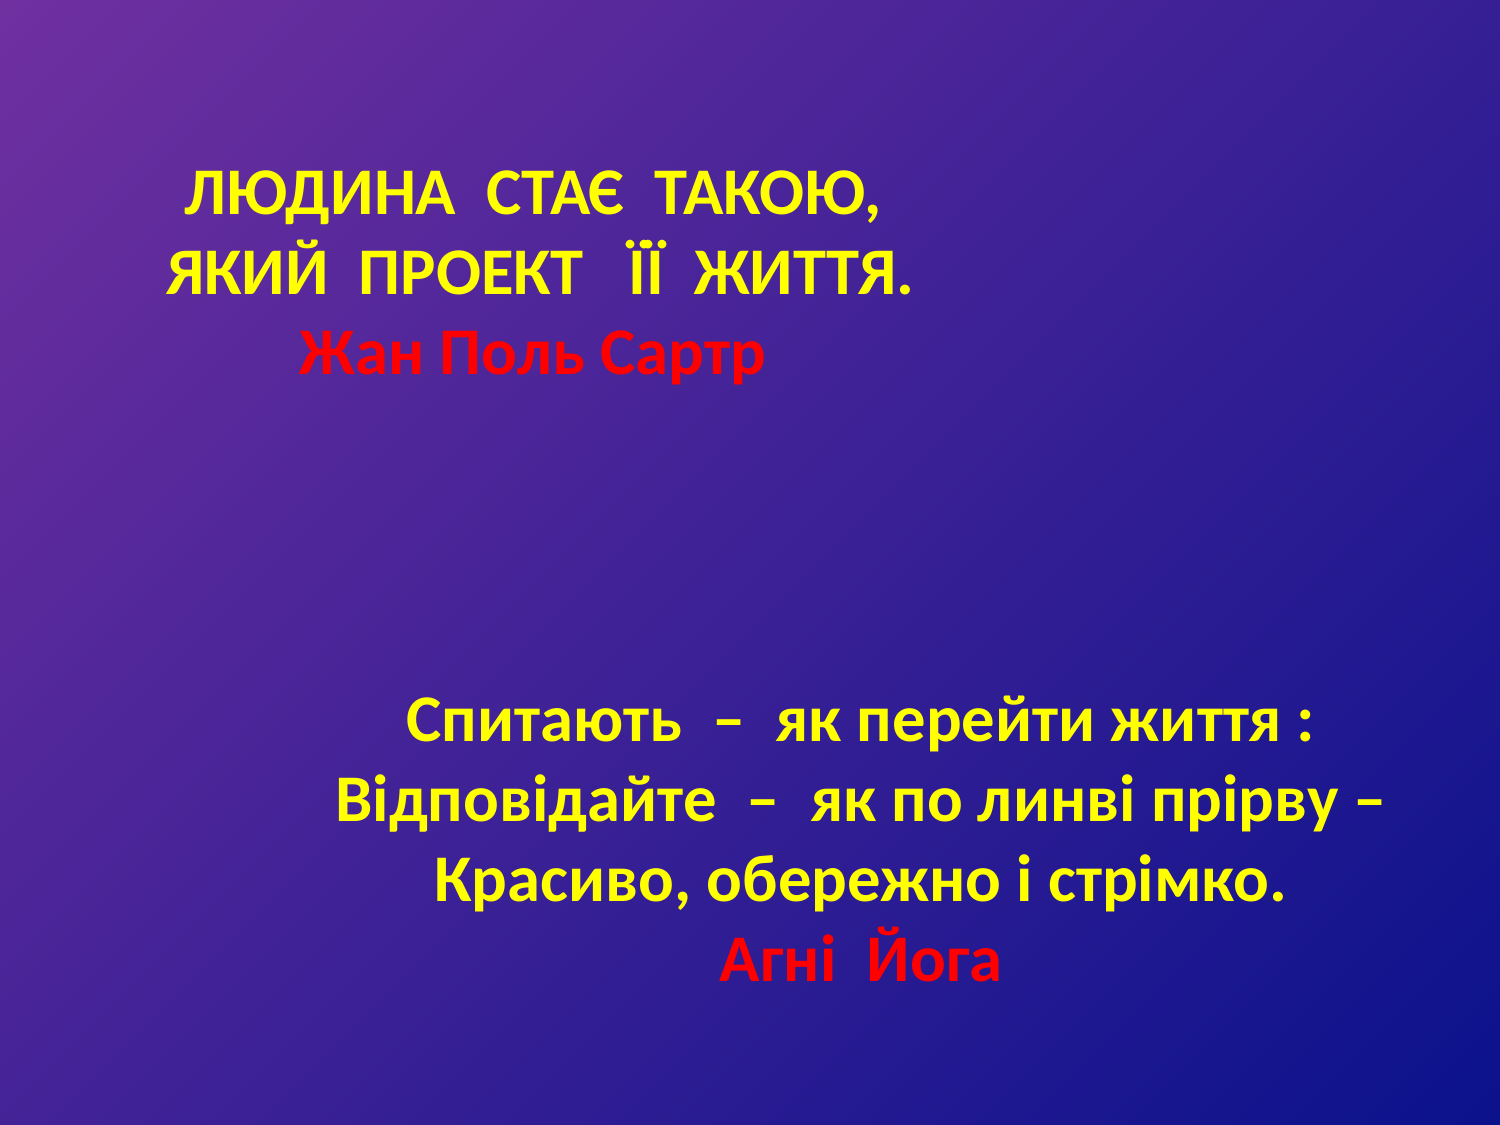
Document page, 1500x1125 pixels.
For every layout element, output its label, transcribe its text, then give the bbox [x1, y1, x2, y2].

text_box Спитають – як перейти життя : Відповідайте – як по линві прірву – Красиво, обережно і стрімко. Агні Йога [316, 667, 1407, 1003]
text_box ЛЮДИНА СТАЄ ТАКОЮ, ЯКИЙ ПРОЕКТ ЇЇ ЖИТТЯ. Жан Поль Сартр [81, 140, 985, 396]
